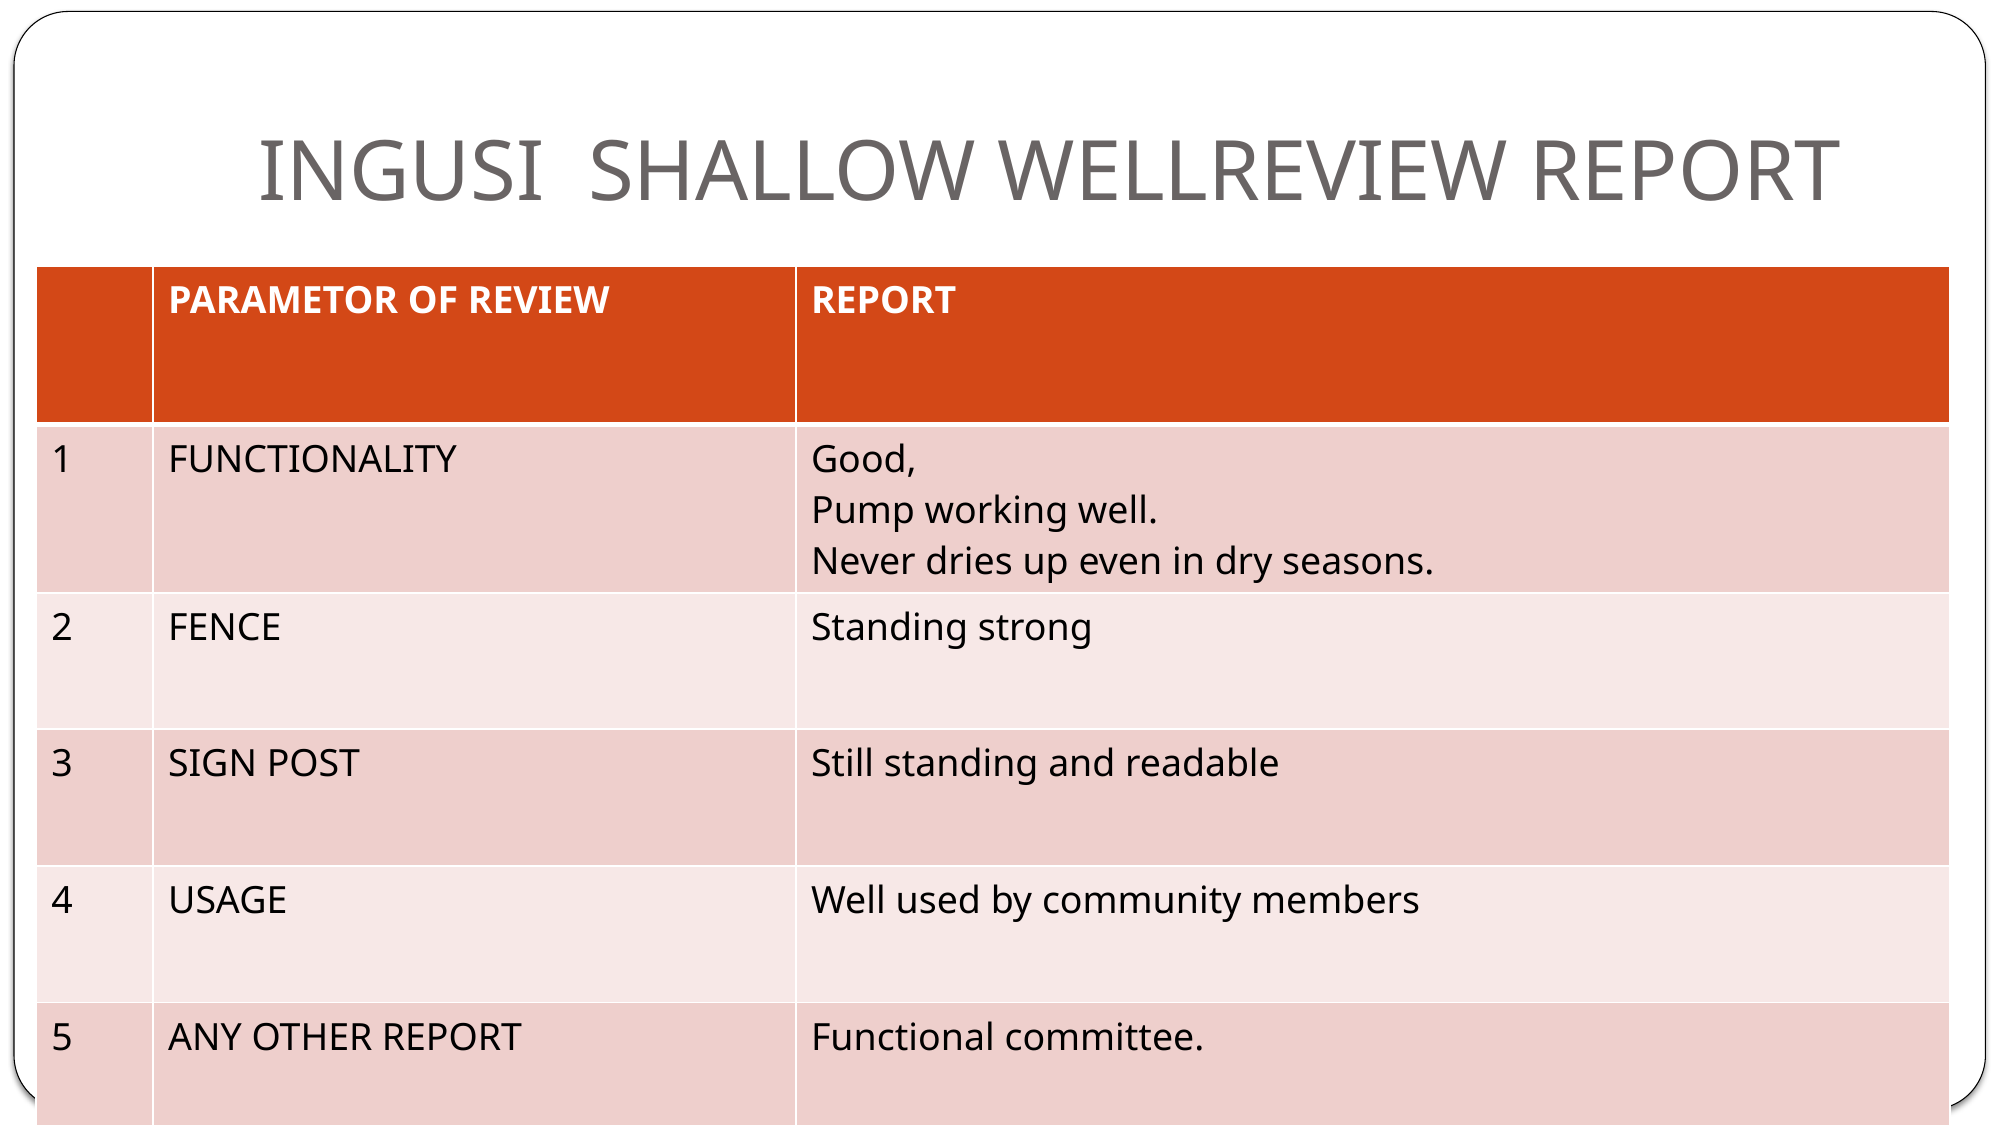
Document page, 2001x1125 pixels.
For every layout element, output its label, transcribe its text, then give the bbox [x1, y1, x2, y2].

table_cell 1 [37, 427, 152, 592]
table_cell Functional committee. [797, 1003, 1949, 1125]
table_cell Good, Pump working well. Never dries up even in dry seasons. [797, 427, 1949, 592]
table_cell 3 [37, 730, 152, 865]
title INGUSI SHALLOW WELLREVIEW REPORT [200, 45, 1900, 233]
table_cell FENCE [154, 594, 795, 728]
table_header [37, 267, 152, 422]
table_cell SIGN POST [154, 730, 795, 865]
table_cell FUNCTIONALITY [154, 427, 795, 592]
table_header PARAMETOR OF REVIEW [154, 267, 795, 422]
table_cell Standing strong [797, 594, 1949, 728]
table_cell 4 [37, 867, 152, 1002]
table_header REPORT [797, 267, 1949, 422]
table_cell ANY OTHER REPORT [154, 1003, 795, 1125]
table_cell Well used by community members [797, 867, 1949, 1002]
table_cell Still standing and readable [797, 730, 1949, 865]
table_cell 5 [37, 1003, 152, 1125]
table_cell USAGE [154, 867, 795, 1002]
table_cell 2 [37, 594, 152, 728]
